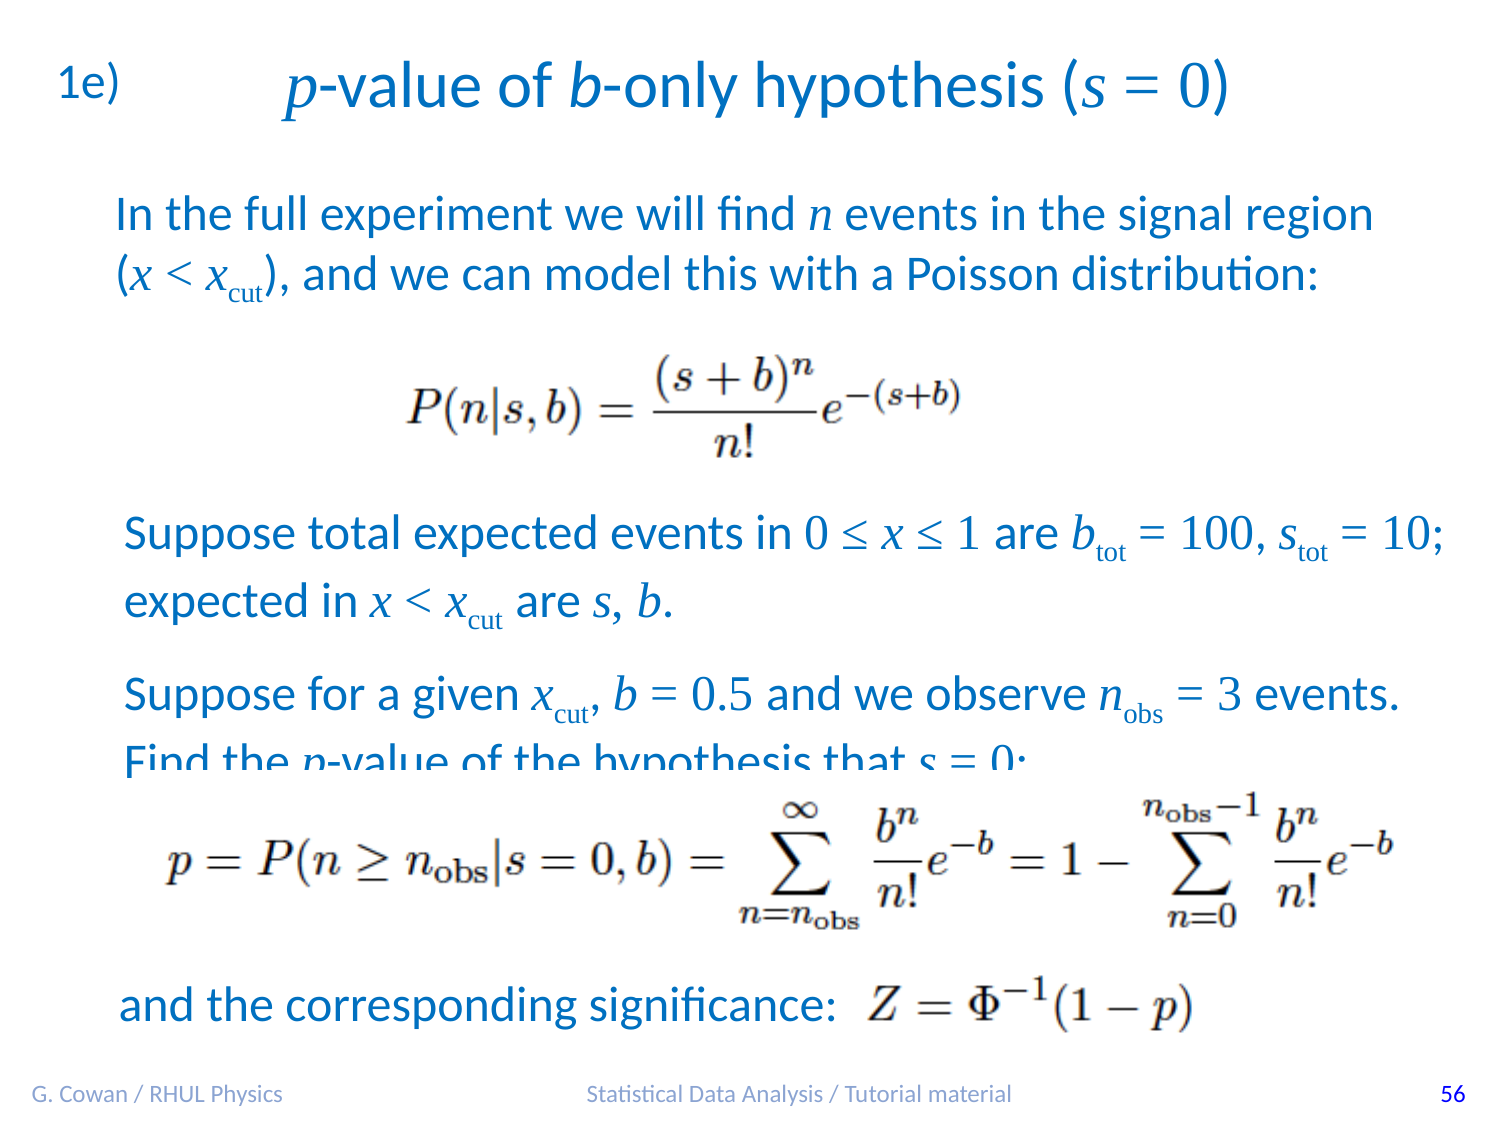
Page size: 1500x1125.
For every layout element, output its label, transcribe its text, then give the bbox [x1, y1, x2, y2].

text_box In the full experiment we will find n events in the signal region (x < xcut), and we can model this with a Poisson distribution: [100, 172, 1400, 316]
text_box 1e) [40, 41, 137, 116]
text_box p-value of b-only hypothesis (s = 0) [147, 32, 1370, 116]
slide_number G. Cowan / RHUL Physics [16, 1062, 338, 1123]
text_box and the corresponding significance: [103, 964, 839, 1039]
text_box Suppose total expected events in 0 ≤ x ≤ 1 are btot = 100, stot = 10; expected in x < xcut are s, b. Suppose for a given xcut, b = 0.5 and we observe nobs = 3 events. Find the p-value of the hypothesis that s = 0: [109, 491, 1460, 797]
picture [135, 769, 1400, 948]
slide_number 56 [1262, 1062, 1481, 1123]
picture [844, 951, 1205, 1053]
picture [371, 337, 990, 480]
footer Statistical Data Analysis / Tutorial material [338, 1062, 1262, 1123]
